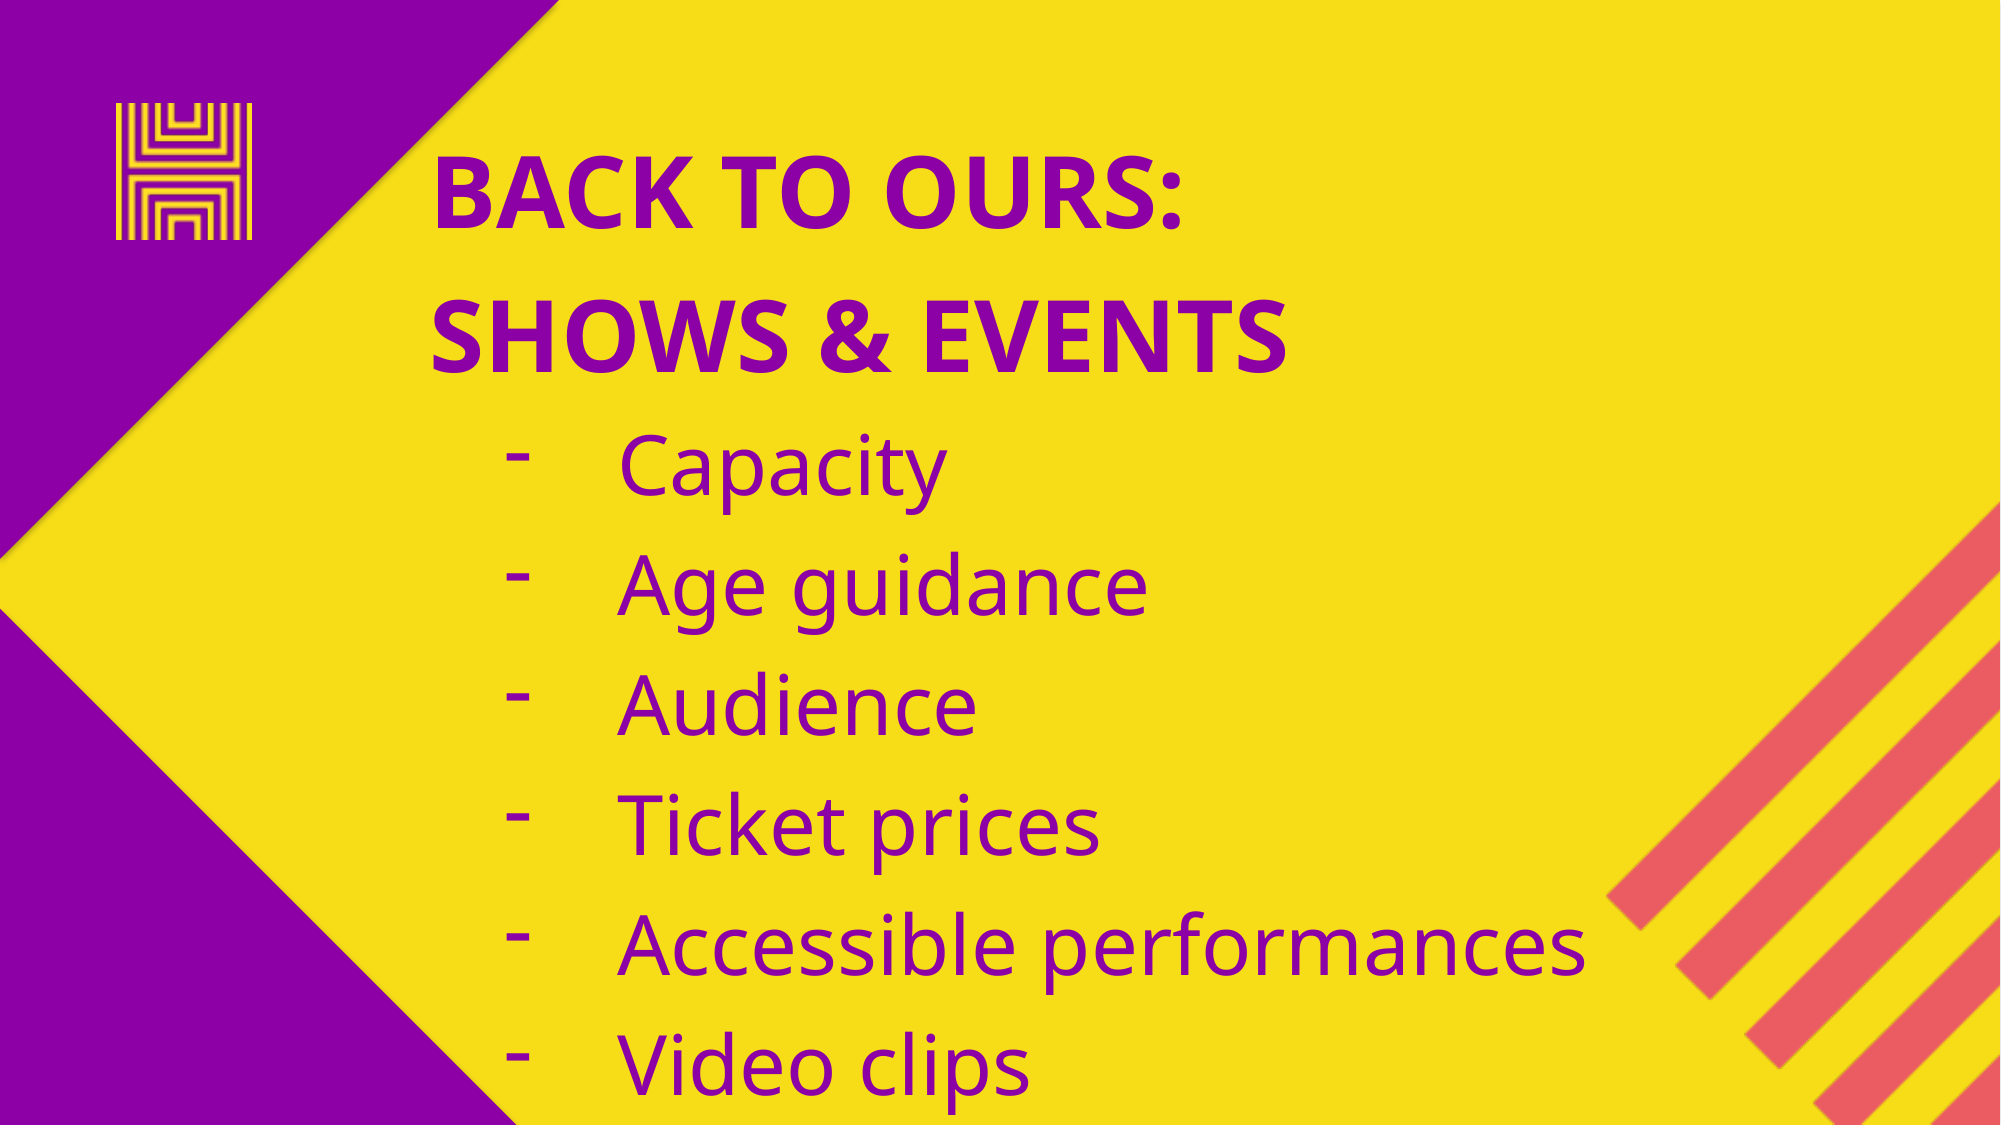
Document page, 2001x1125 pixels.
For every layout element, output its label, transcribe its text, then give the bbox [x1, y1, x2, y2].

text_box [0, 607, 518, 1125]
text_box BACK TO OURS: SHOWS & EVENTS Capacity Age guidance Audience Ticket prices Accessible performances Video clips [415, 96, 1757, 1120]
picture [1589, 486, 2000, 1125]
picture [115, 103, 253, 240]
text_box [0, 0, 560, 560]
